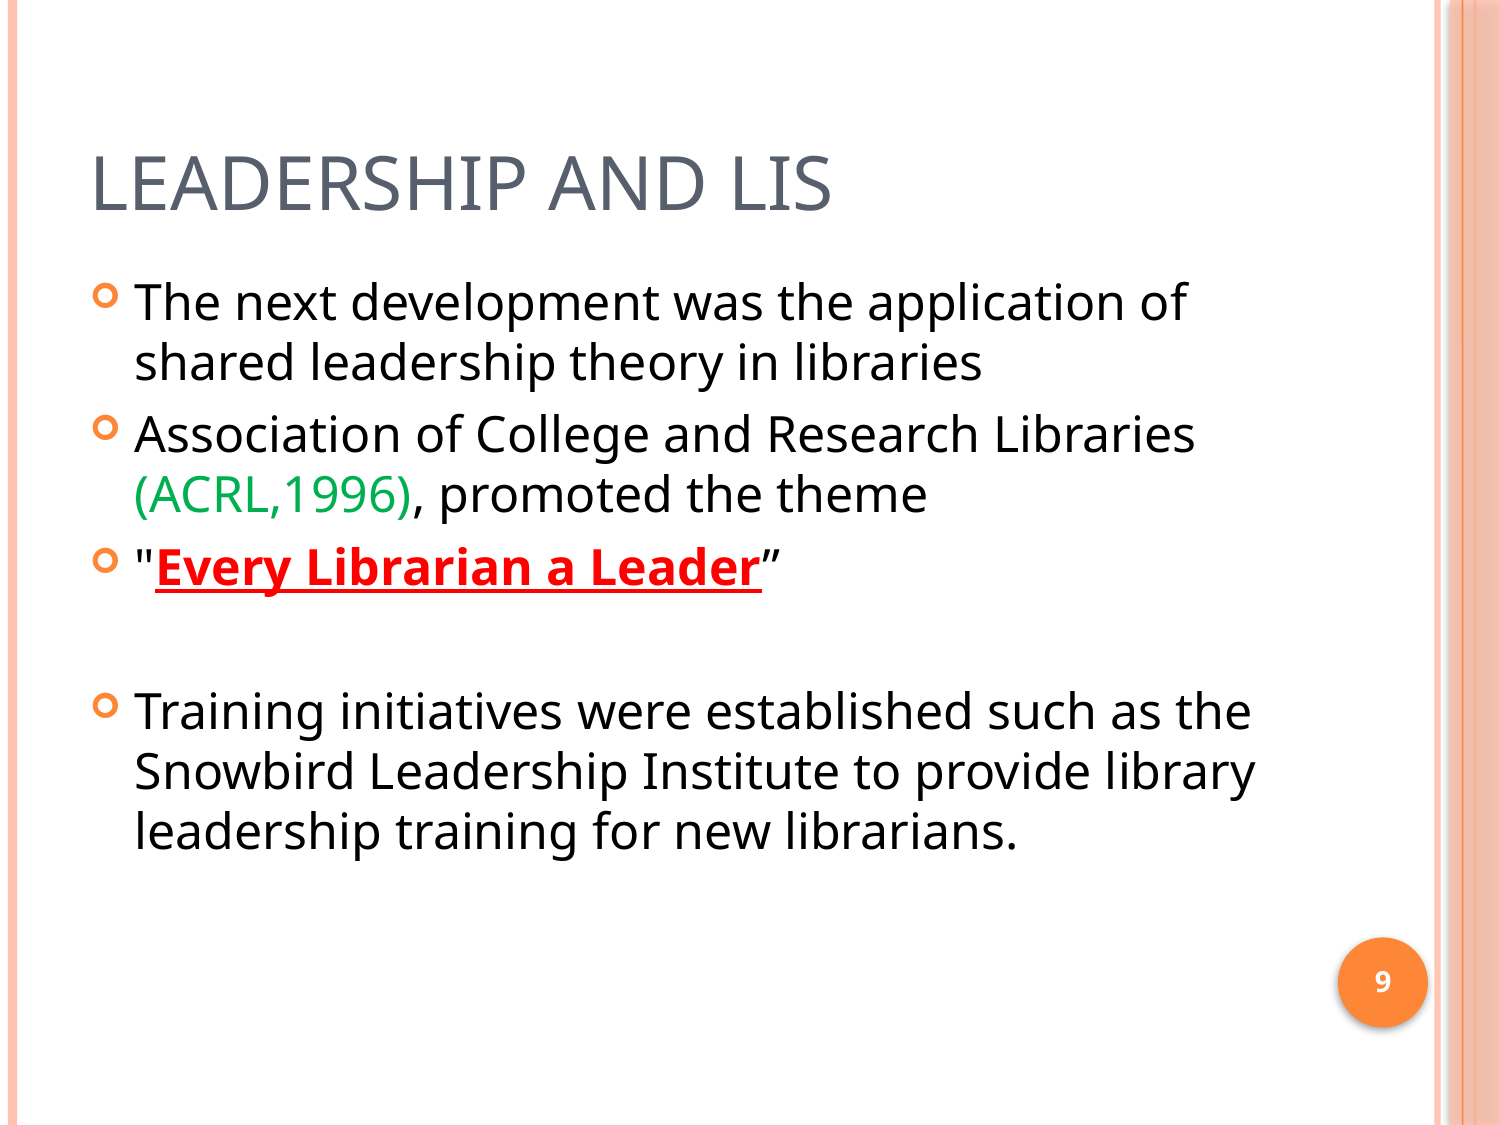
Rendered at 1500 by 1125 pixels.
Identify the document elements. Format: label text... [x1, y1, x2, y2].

slide_number 9 [1333, 940, 1434, 1027]
list The next development was the application of shared leadership theory in libraries Association of College and Research Libraries (ACRL,1996), promoted the theme "Every Librarian a Leader” Training initiatives were established such as the Snowbird Leadership Institute to provide library leadership training for new librarians. [75, 262, 1300, 1062]
title Leadership and LIS [75, 45, 1300, 233]
